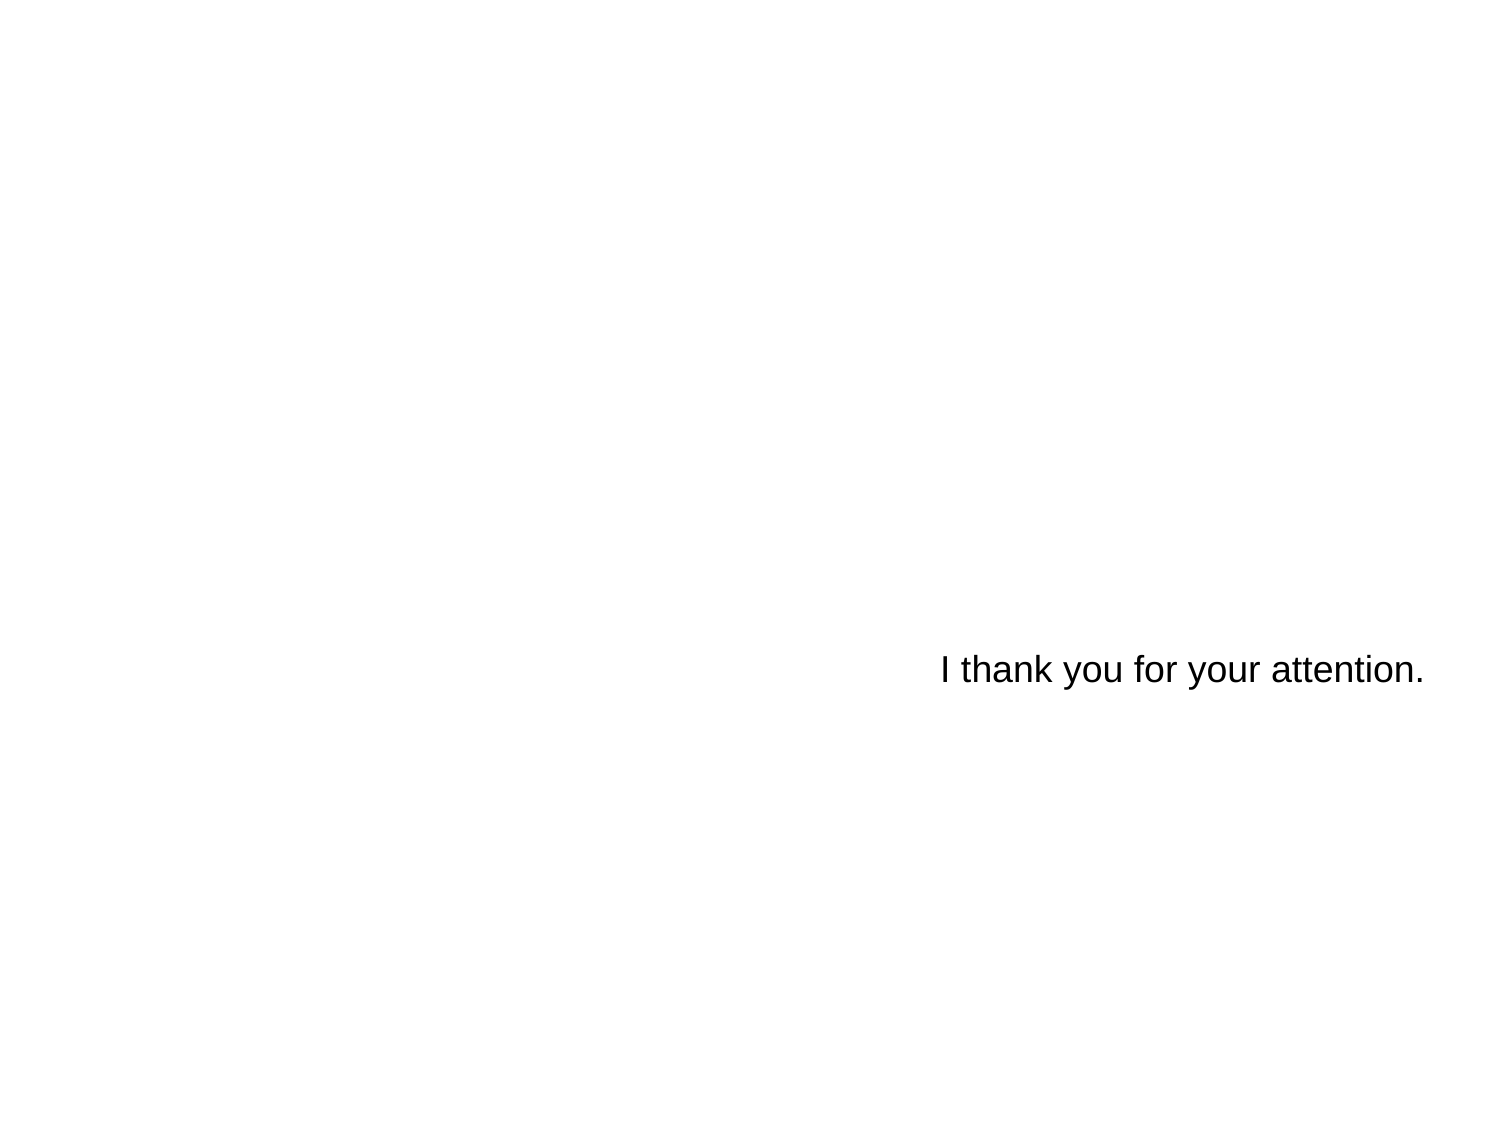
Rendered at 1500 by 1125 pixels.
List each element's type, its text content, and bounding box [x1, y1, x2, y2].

text_box I thank you for your attention. [925, 637, 1441, 698]
